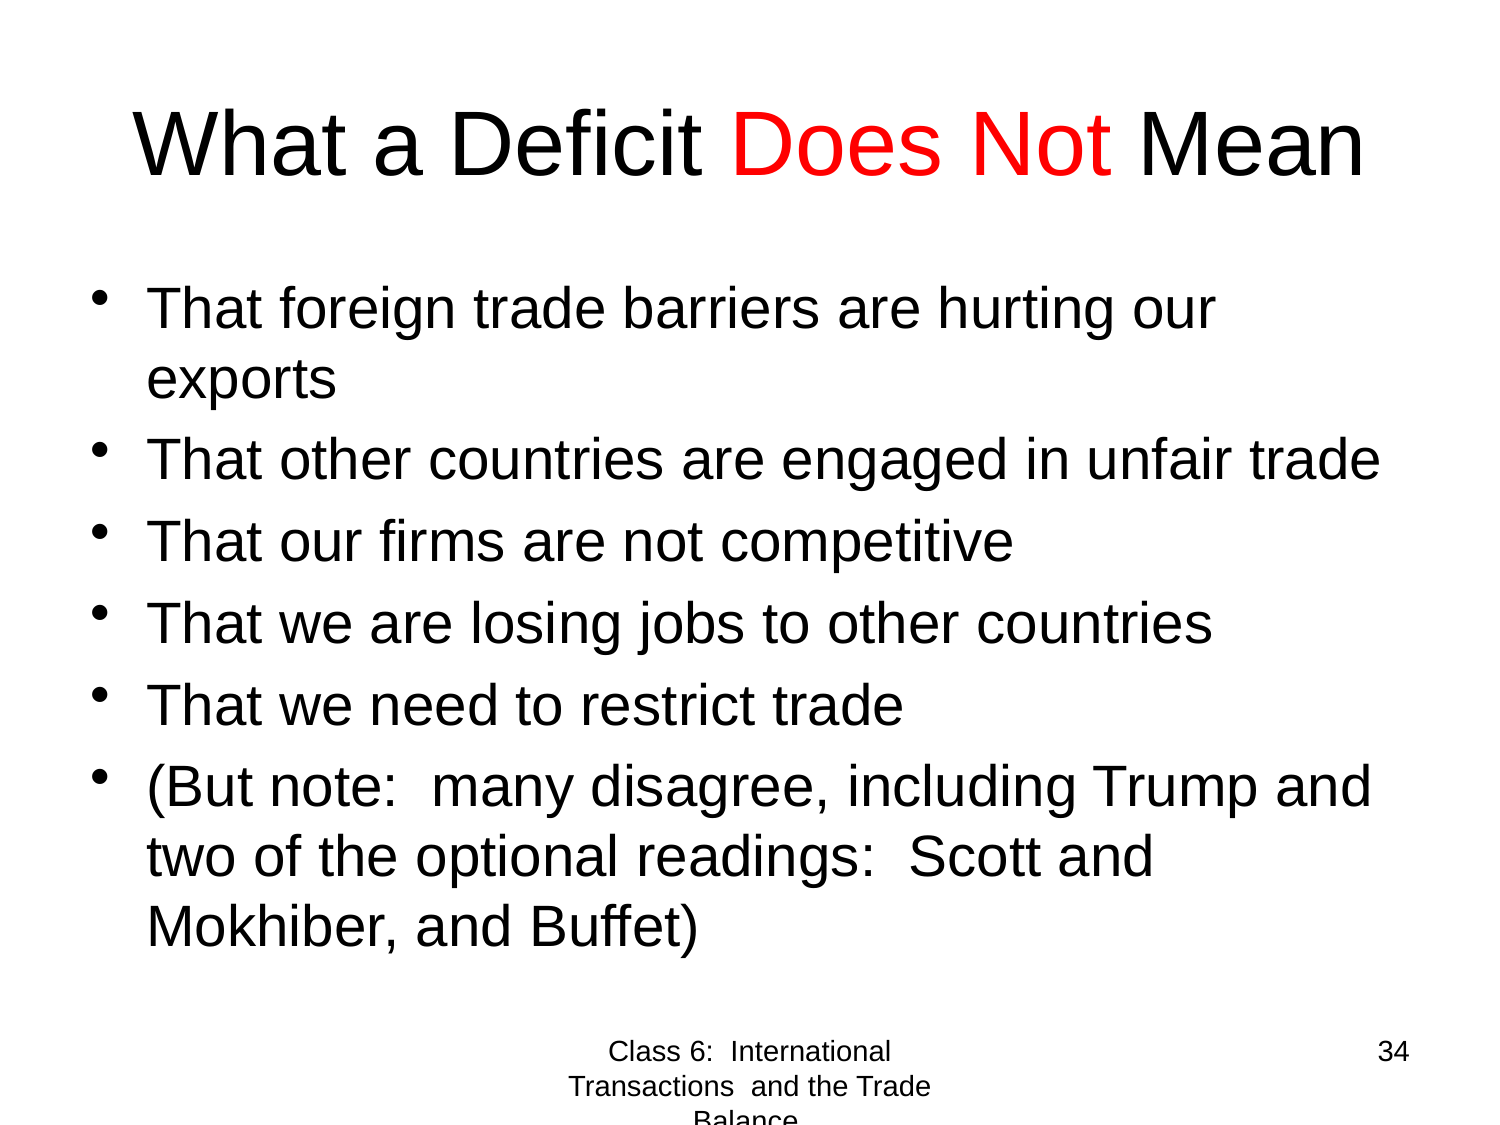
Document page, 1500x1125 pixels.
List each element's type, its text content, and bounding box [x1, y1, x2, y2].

footer Class 6: International Transactions and the Trade Balance [512, 1024, 988, 1103]
list That foreign trade barriers are hurting our exports That other countries are engaged in unfair trade That our firms are not competitive That we are losing jobs to other countries That we need to restrict trade (But note: many disagree, including Trump and two of the optional readings: Scott and Mokhiber, and Buffet) [74, 262, 1426, 1006]
slide_number 34 [1074, 1024, 1426, 1103]
title What a Deficit Does Not Mean [74, 44, 1426, 233]
